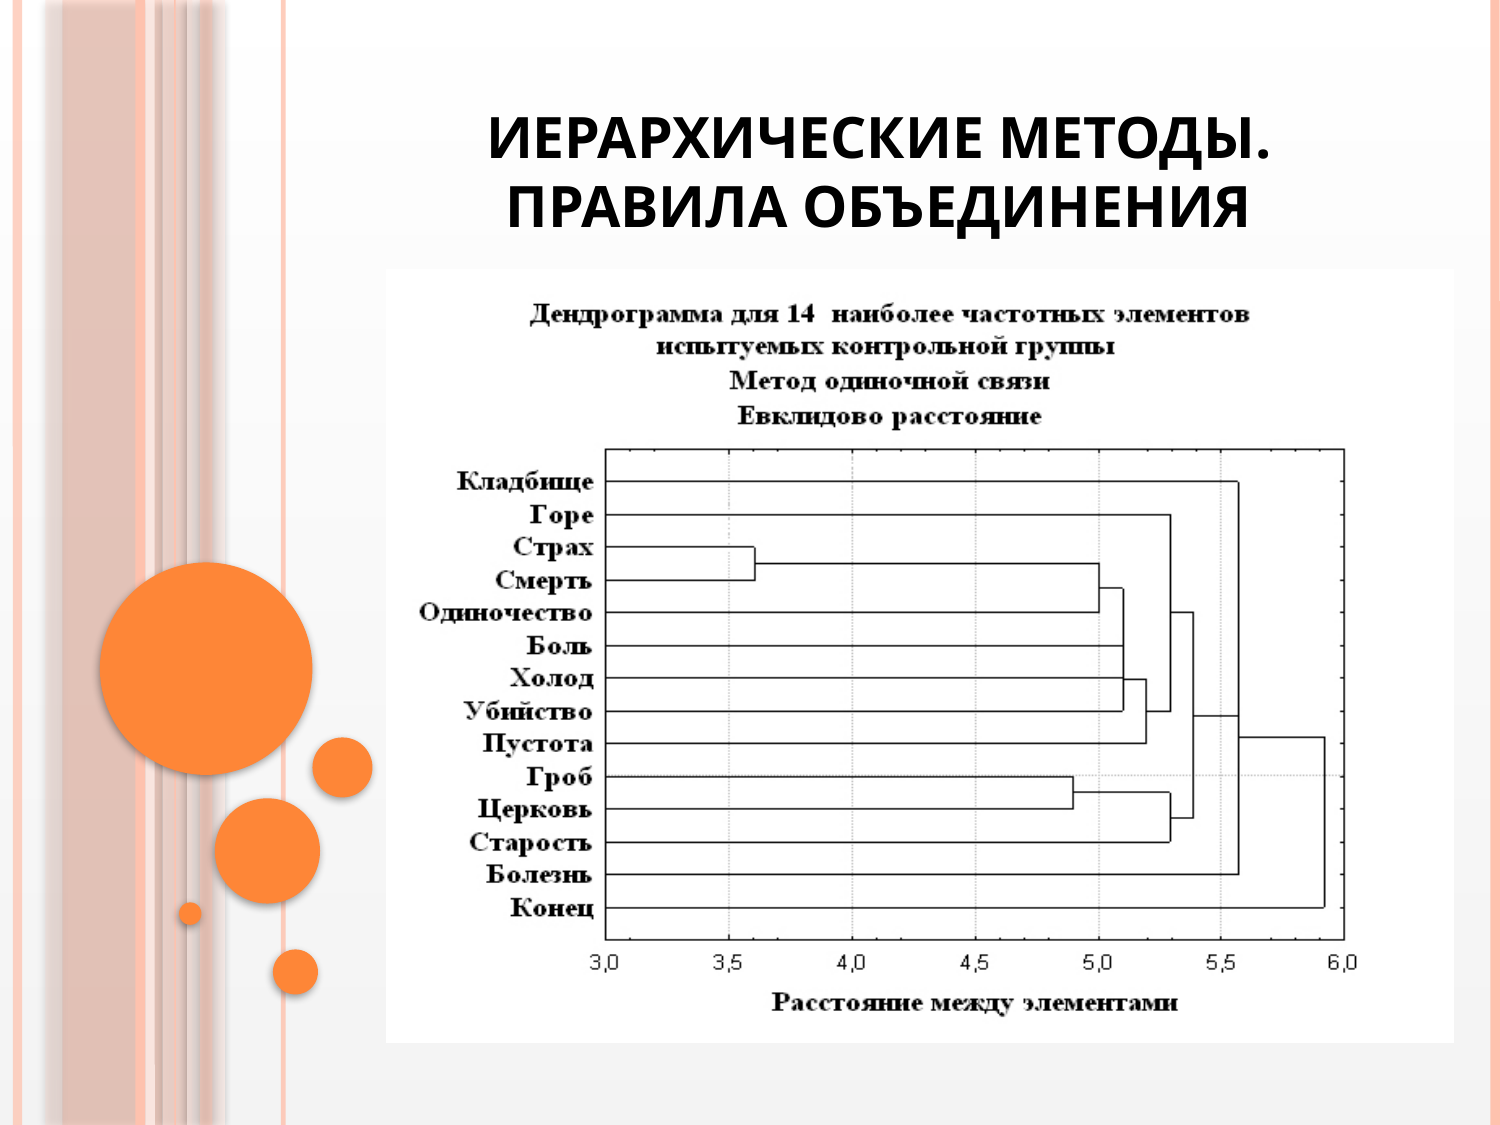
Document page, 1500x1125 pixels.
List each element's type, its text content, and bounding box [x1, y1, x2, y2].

picture [386, 268, 1454, 1044]
title Иерархические методы. Правила объединения [316, 93, 1442, 247]
